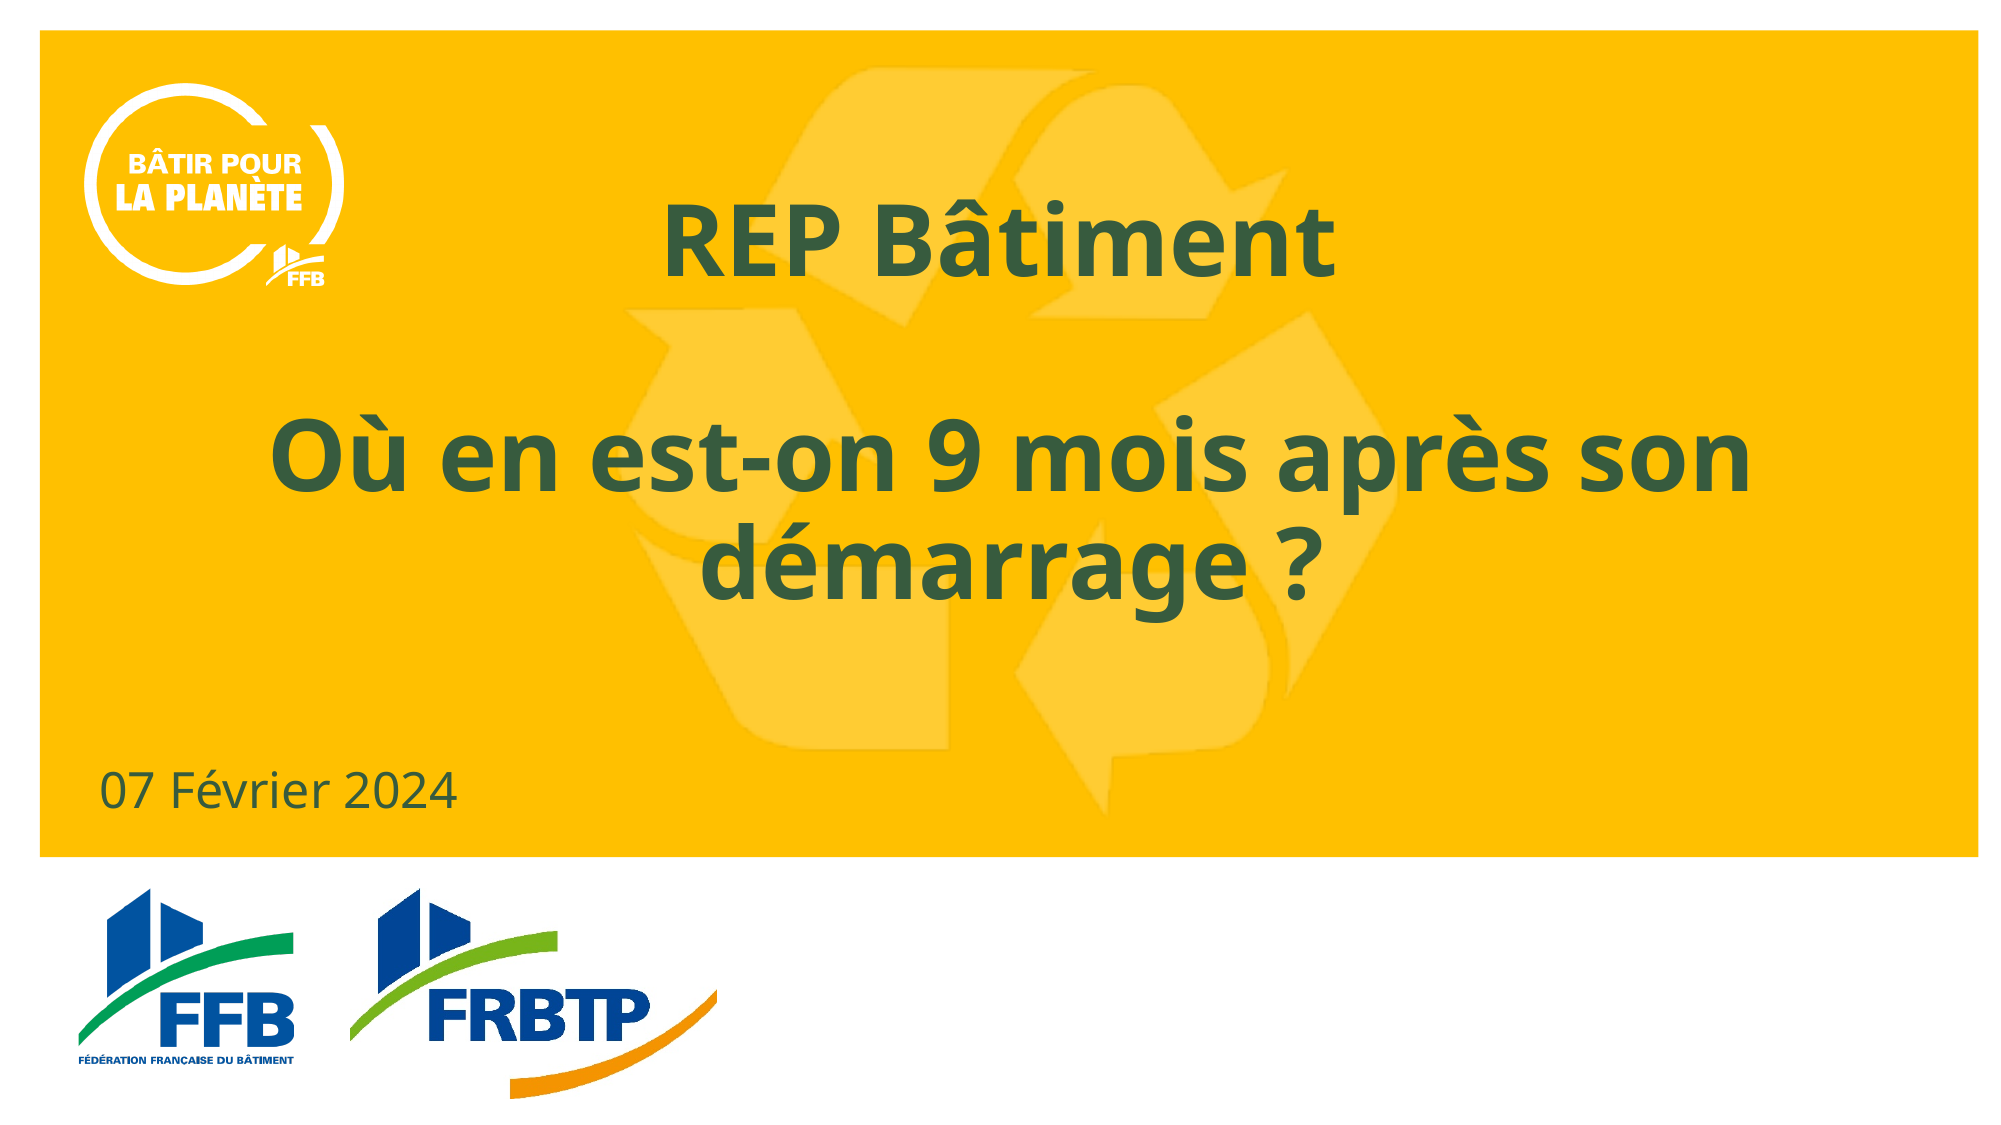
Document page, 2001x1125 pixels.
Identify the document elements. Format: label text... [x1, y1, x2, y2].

picture [350, 888, 717, 1099]
picture [84, 83, 344, 286]
text_box 07 Février 2024 [84, 751, 1272, 827]
text_box REP Bâtiment Où en est-on 9 mois après son démarrage ? [137, 182, 1886, 681]
